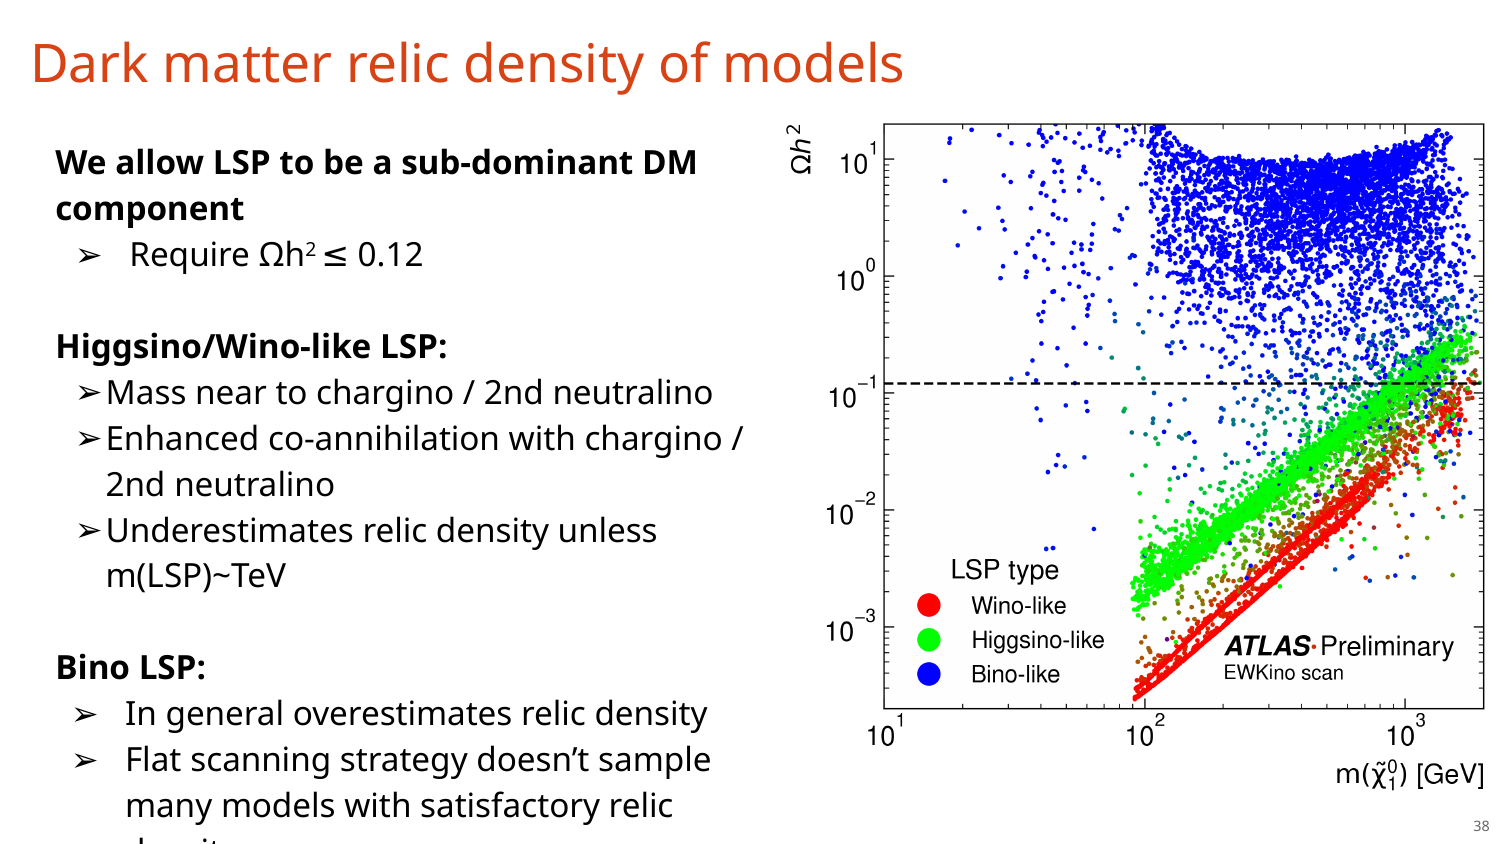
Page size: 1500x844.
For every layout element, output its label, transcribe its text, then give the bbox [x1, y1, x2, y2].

picture [779, 112, 1495, 803]
slide_number ‹#› [1451, 802, 1500, 844]
list We allow LSP to be a sub-dominant DM component Require Ωh2 ≤ 0.12 Higgsino/Wino-like LSP: Mass near to chargino / 2nd neutralino Enhanced co-annihilation with chargino / 2nd neutralino Underestimates relic density unless m(LSP)~TeV Bino LSP: In general overestimates relic density Flat scanning strategy doesn’t sample many models with satisfactory relic density [40, 120, 766, 786]
title Dark matter relic density of models [15, 14, 1414, 109]
